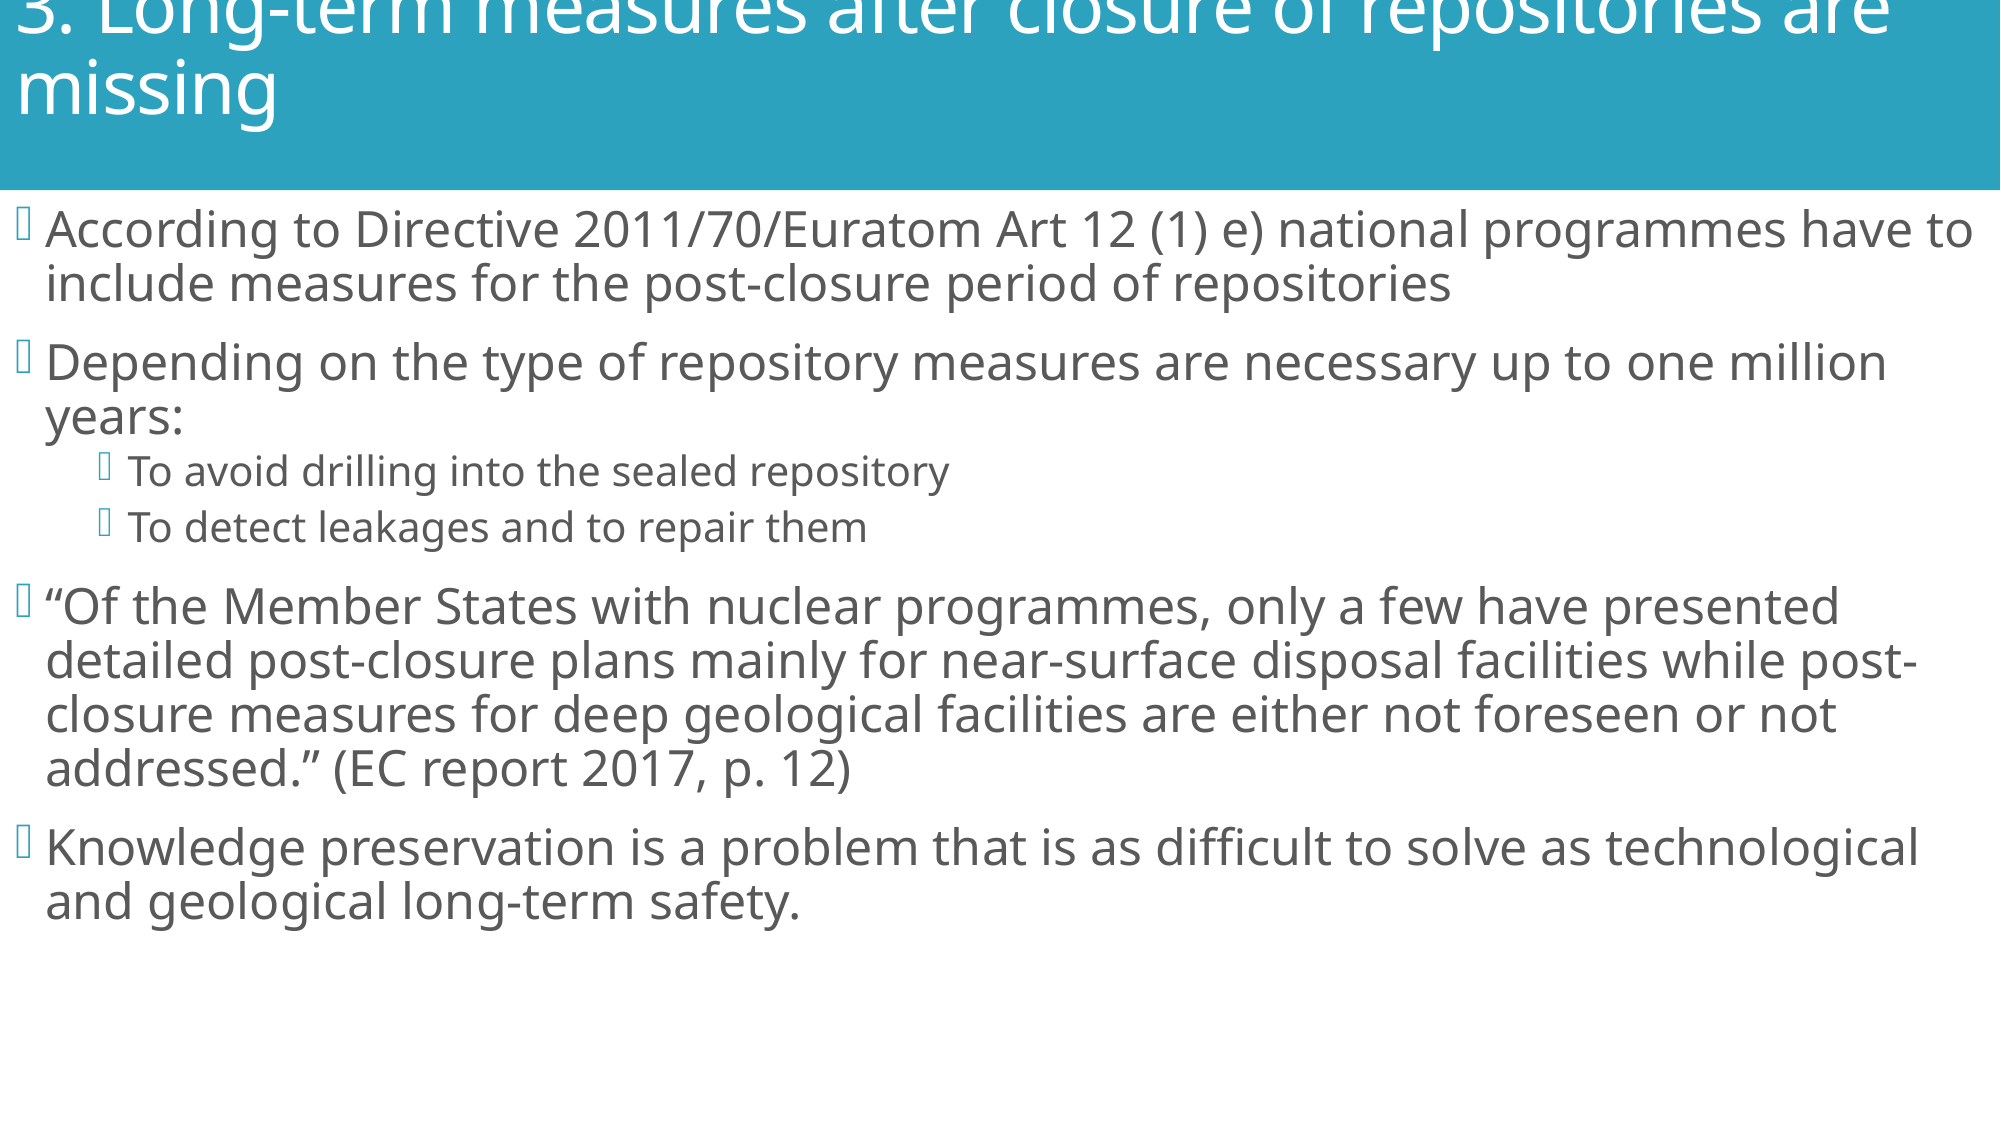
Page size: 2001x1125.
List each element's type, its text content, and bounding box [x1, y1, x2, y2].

title 3. Long-term measures after closure of repositories are missing [0, 0, 2000, 191]
list According to Directive 2011/70/Euratom Art 12 (1) e) national programmes have to include measures for the post-closure period of repositories Depending on the type of repository measures are necessary up to one million years: To avoid drilling into the sealed repository To detect leakages and to repair them “Of the Member States with nuclear programmes, only a few have presented detailed post-closure plans mainly for near-surface disposal facilities while post-closure measures for deep geological facilities are either not foreseen or not addressed.” (EC report 2017, p. 12) Knowledge preservation is a problem that is as difficult to solve as technological and geological long-term safety. [0, 196, 2000, 939]
